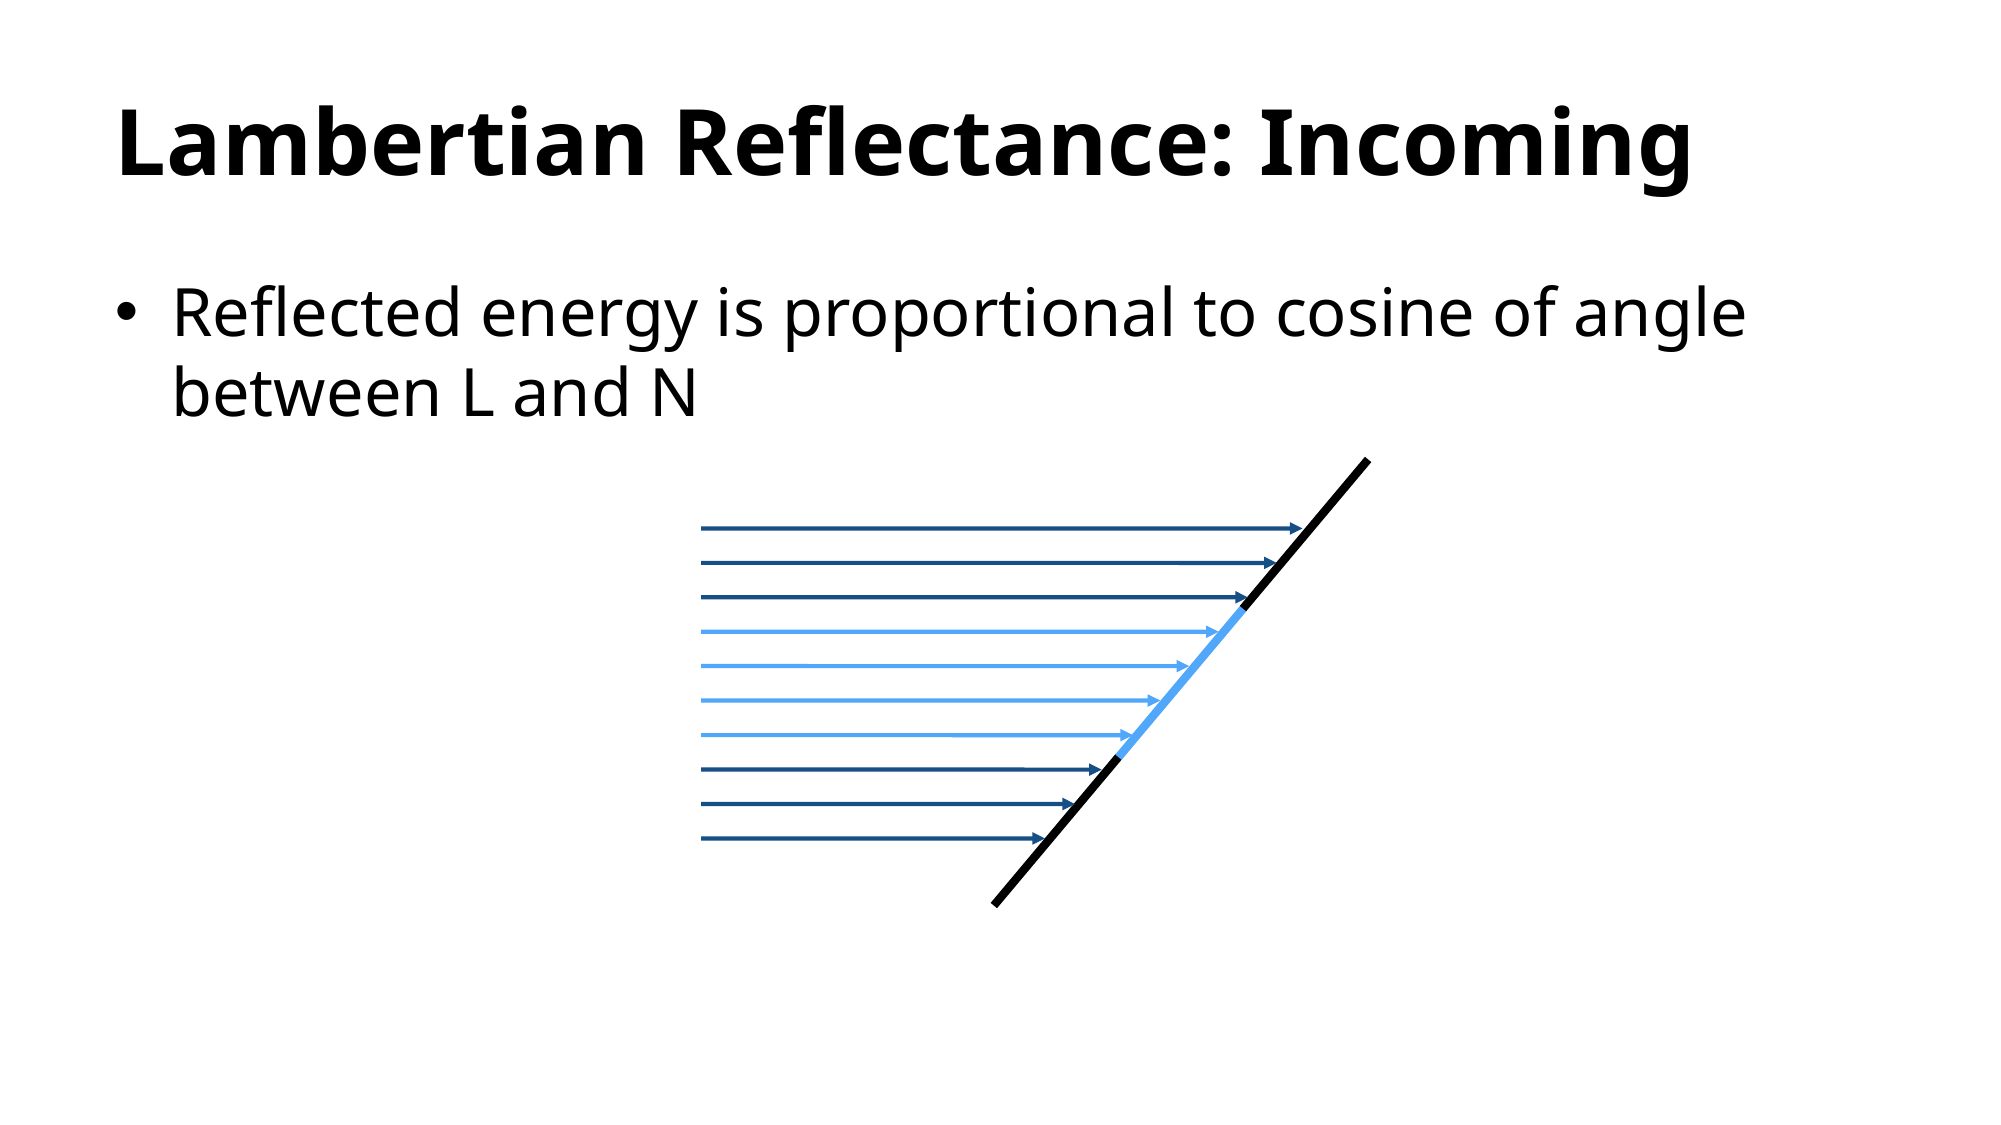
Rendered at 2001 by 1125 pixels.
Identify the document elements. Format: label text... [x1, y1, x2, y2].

title Lambertian Reflectance: Incoming [99, 45, 1900, 233]
list Reflected energy is proportional to cosine of angle between L and N [99, 262, 1900, 1005]
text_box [700, 459, 1369, 906]
